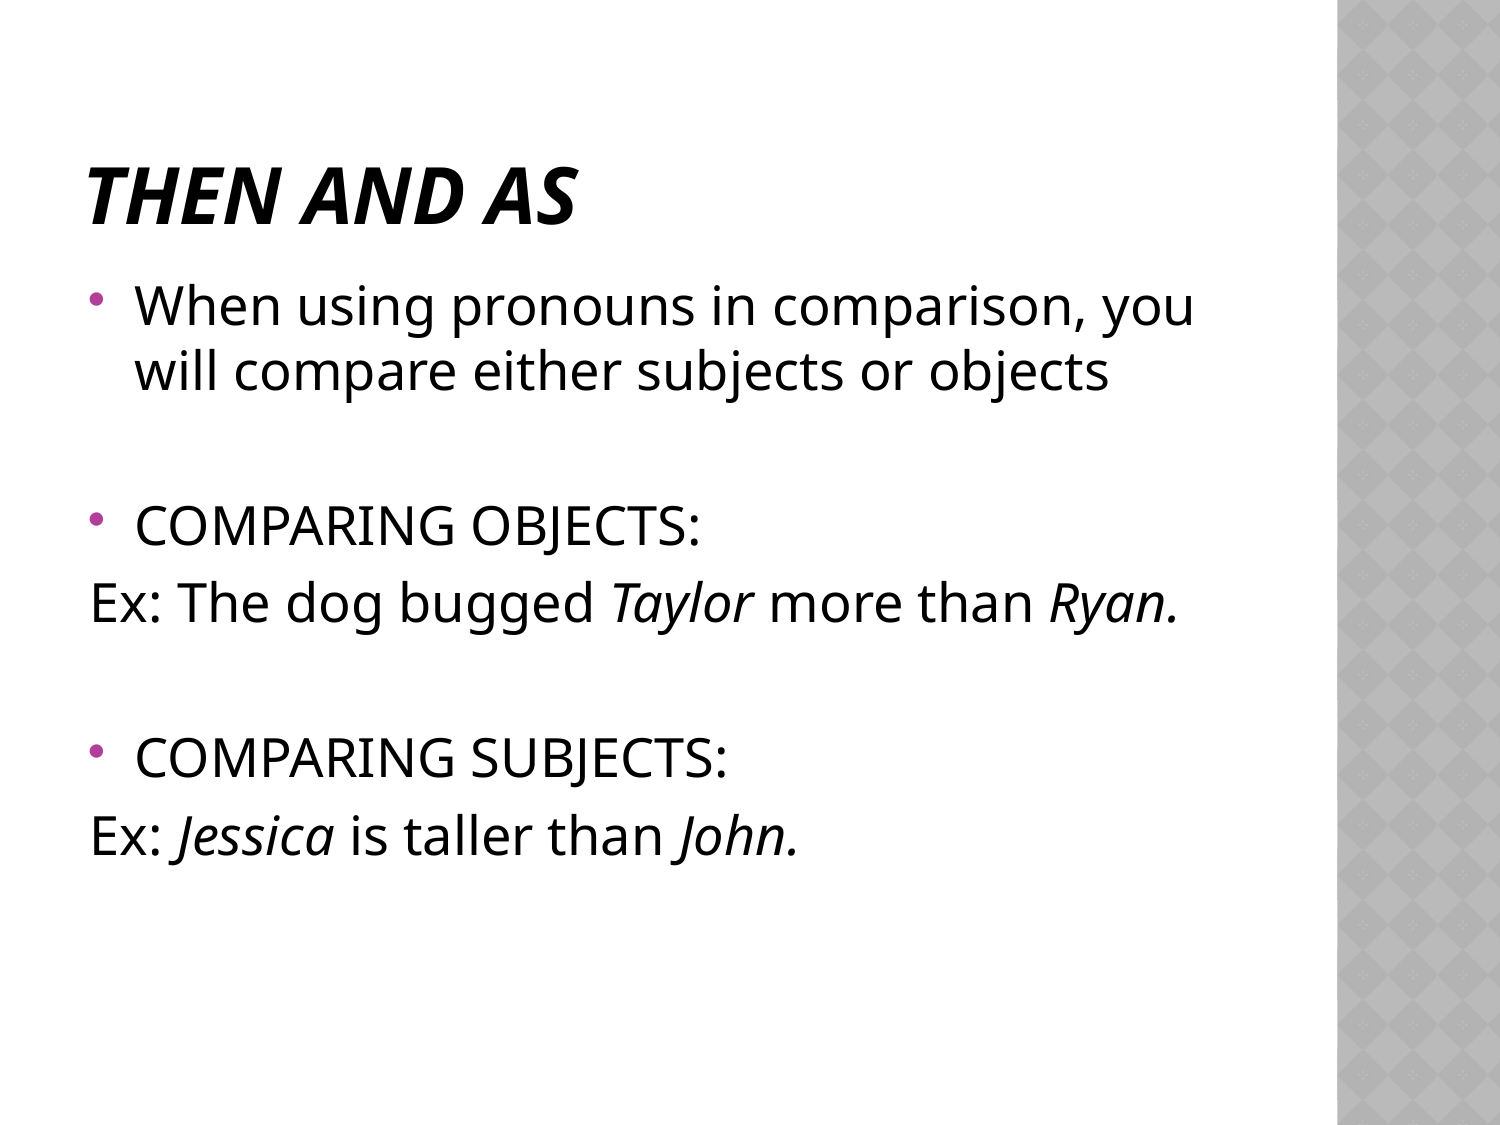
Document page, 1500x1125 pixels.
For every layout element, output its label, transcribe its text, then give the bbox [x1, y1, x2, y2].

list When using pronouns in comparison, you will compare either subjects or objects COMPARING OBJECTS: Ex: The dog bugged Taylor more than Ryan. COMPARING SUBJECTS: Ex: Jessica is taller than John. [75, 264, 1263, 1059]
title Then and as [75, 52, 1263, 240]
